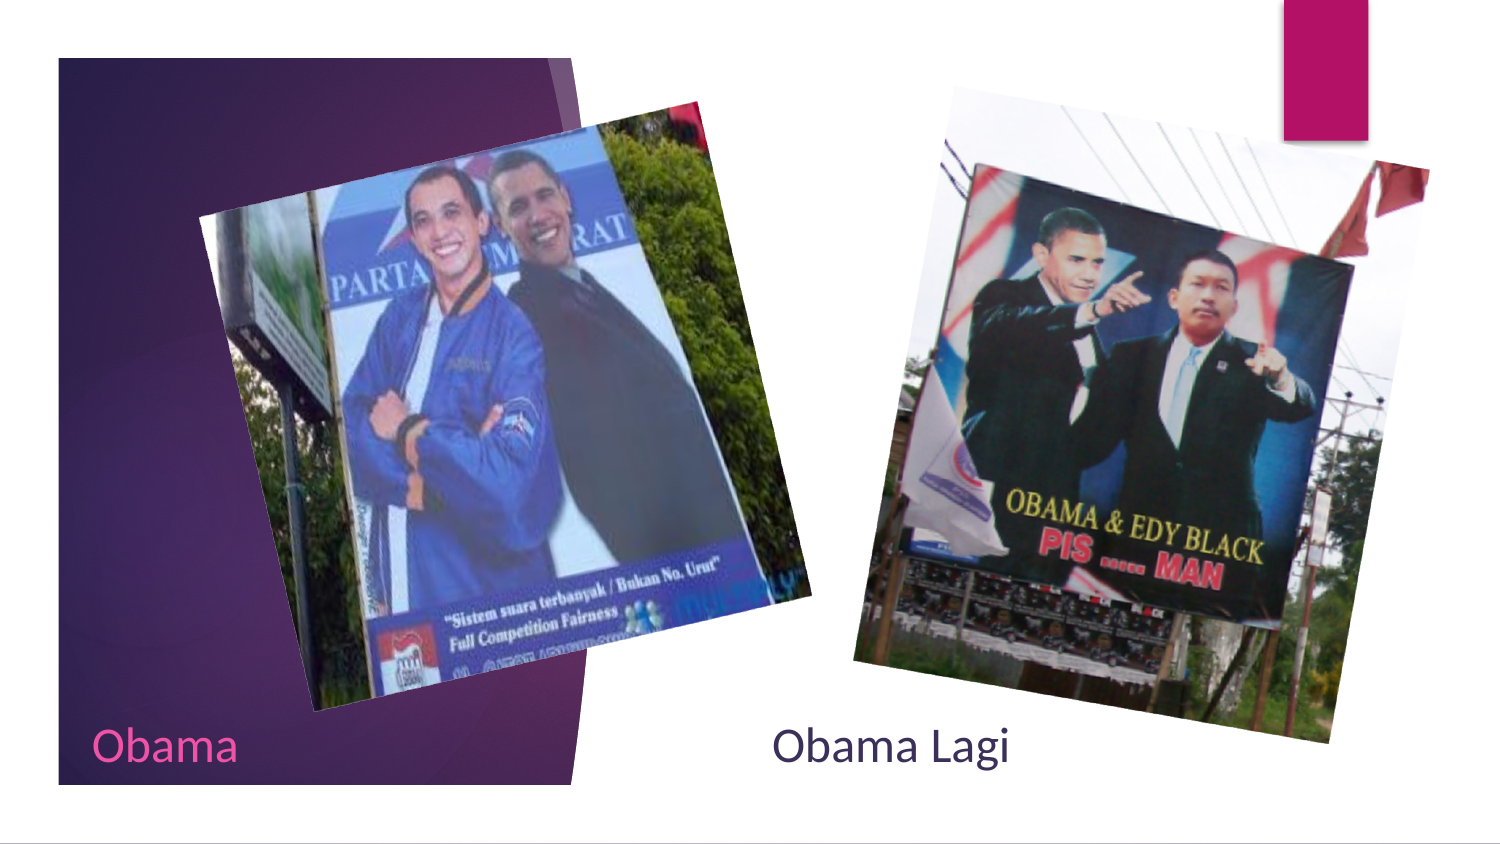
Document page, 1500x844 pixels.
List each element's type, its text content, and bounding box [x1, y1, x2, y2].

picture [762, 385, 811, 607]
picture [303, 661, 527, 705]
picture [200, 207, 248, 422]
list Obama [76, 705, 420, 794]
text_box Obama Lagi [757, 705, 1026, 781]
picture [488, 102, 708, 151]
picture [854, 87, 1429, 743]
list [248, 151, 762, 661]
